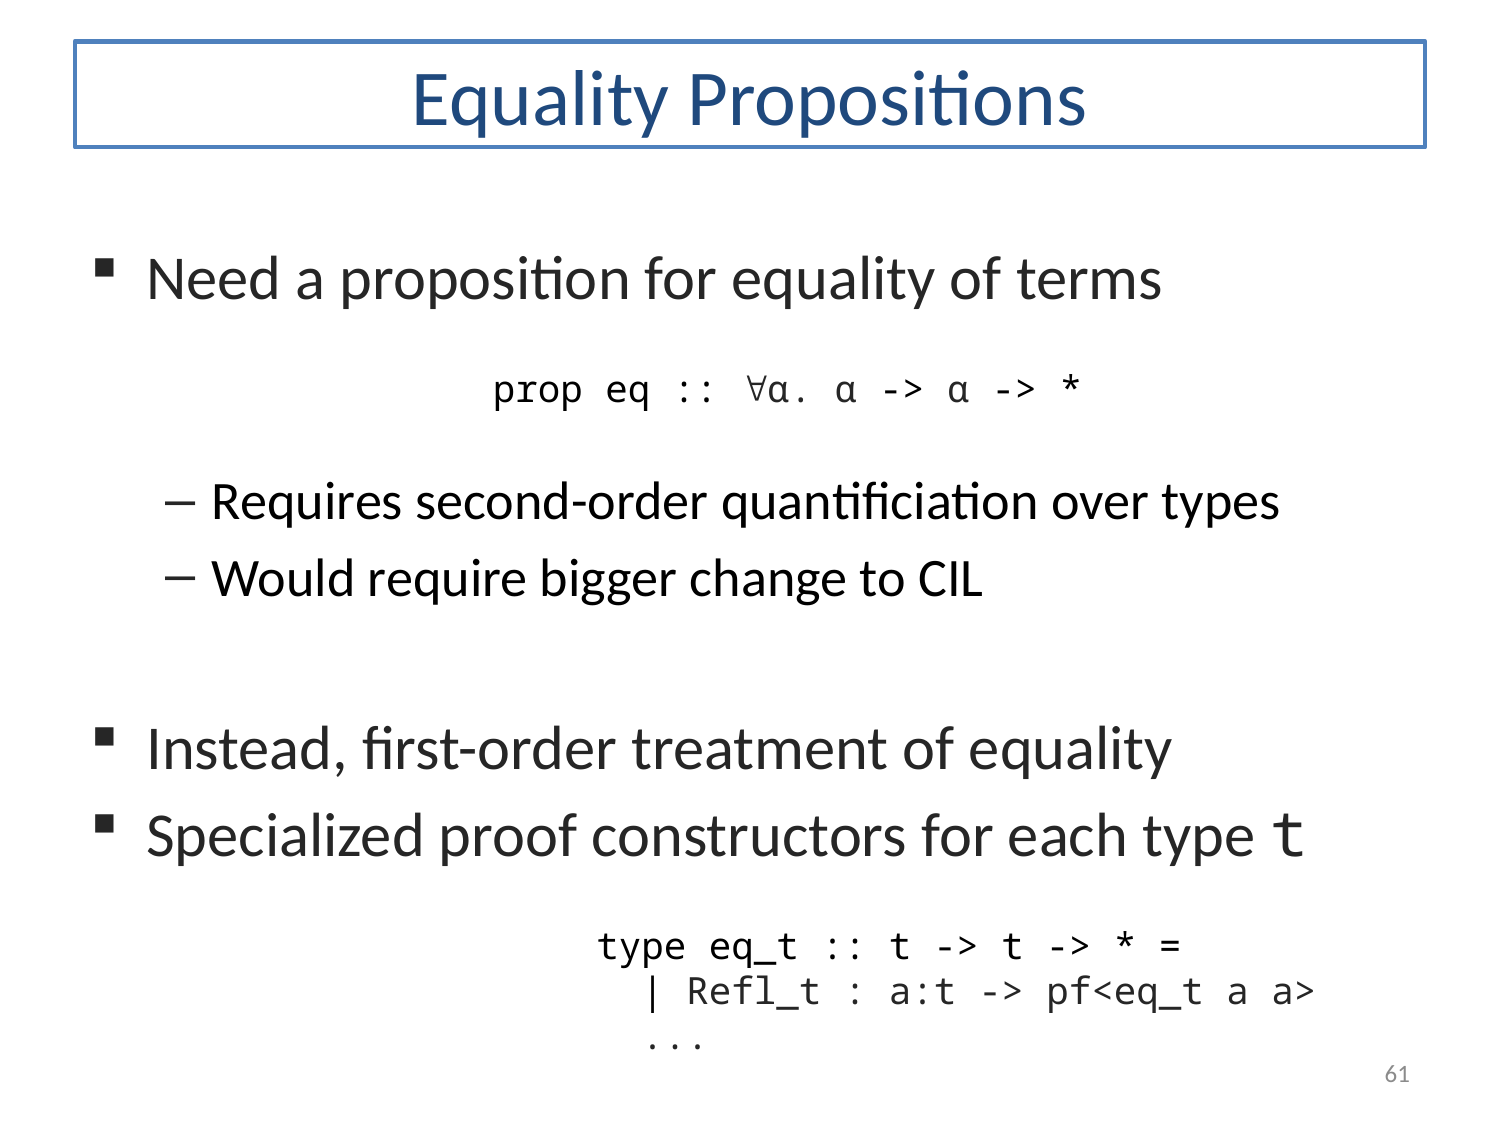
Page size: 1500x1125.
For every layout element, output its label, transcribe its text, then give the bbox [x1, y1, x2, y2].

slide_number 61 [1074, 1042, 1425, 1103]
title Equality Propositions [73, 39, 1427, 149]
list Need a proposition for equality of terms prop eq :: α. α -> α -> * Requires second-order quantificiation over types Would require bigger change to CIL Instead, first-order treatment of equality Specialized proof constructors for each type t type eq_t :: t -> t -> * = | Refl_t : a:t -> pf<eq_t a a> ... [75, 174, 1425, 1075]
